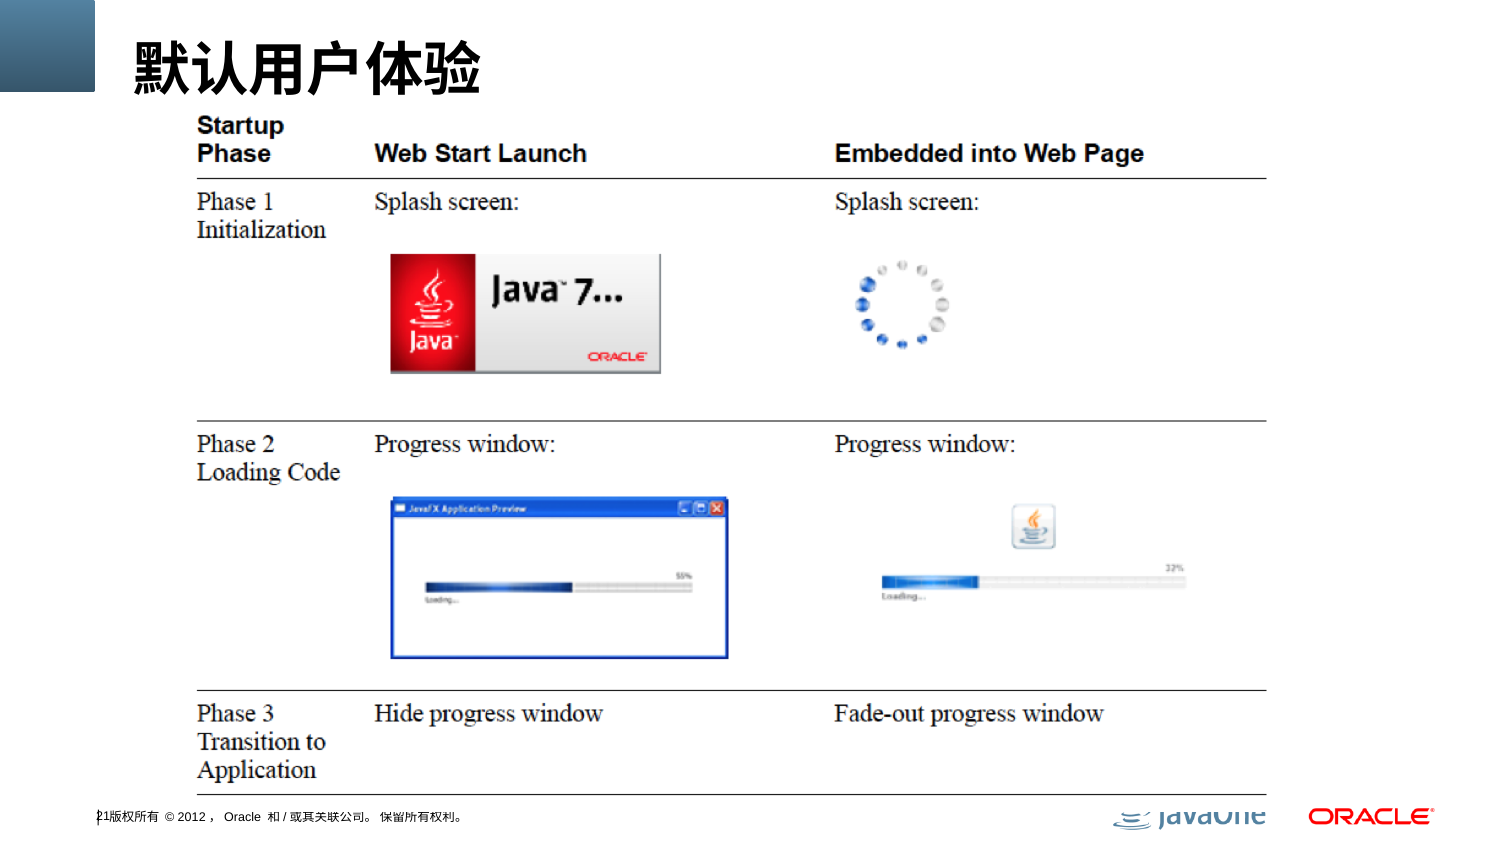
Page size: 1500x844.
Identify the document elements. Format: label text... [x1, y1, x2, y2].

picture [182, 108, 1445, 844]
title 默认用户体验 [131, 40, 1483, 108]
